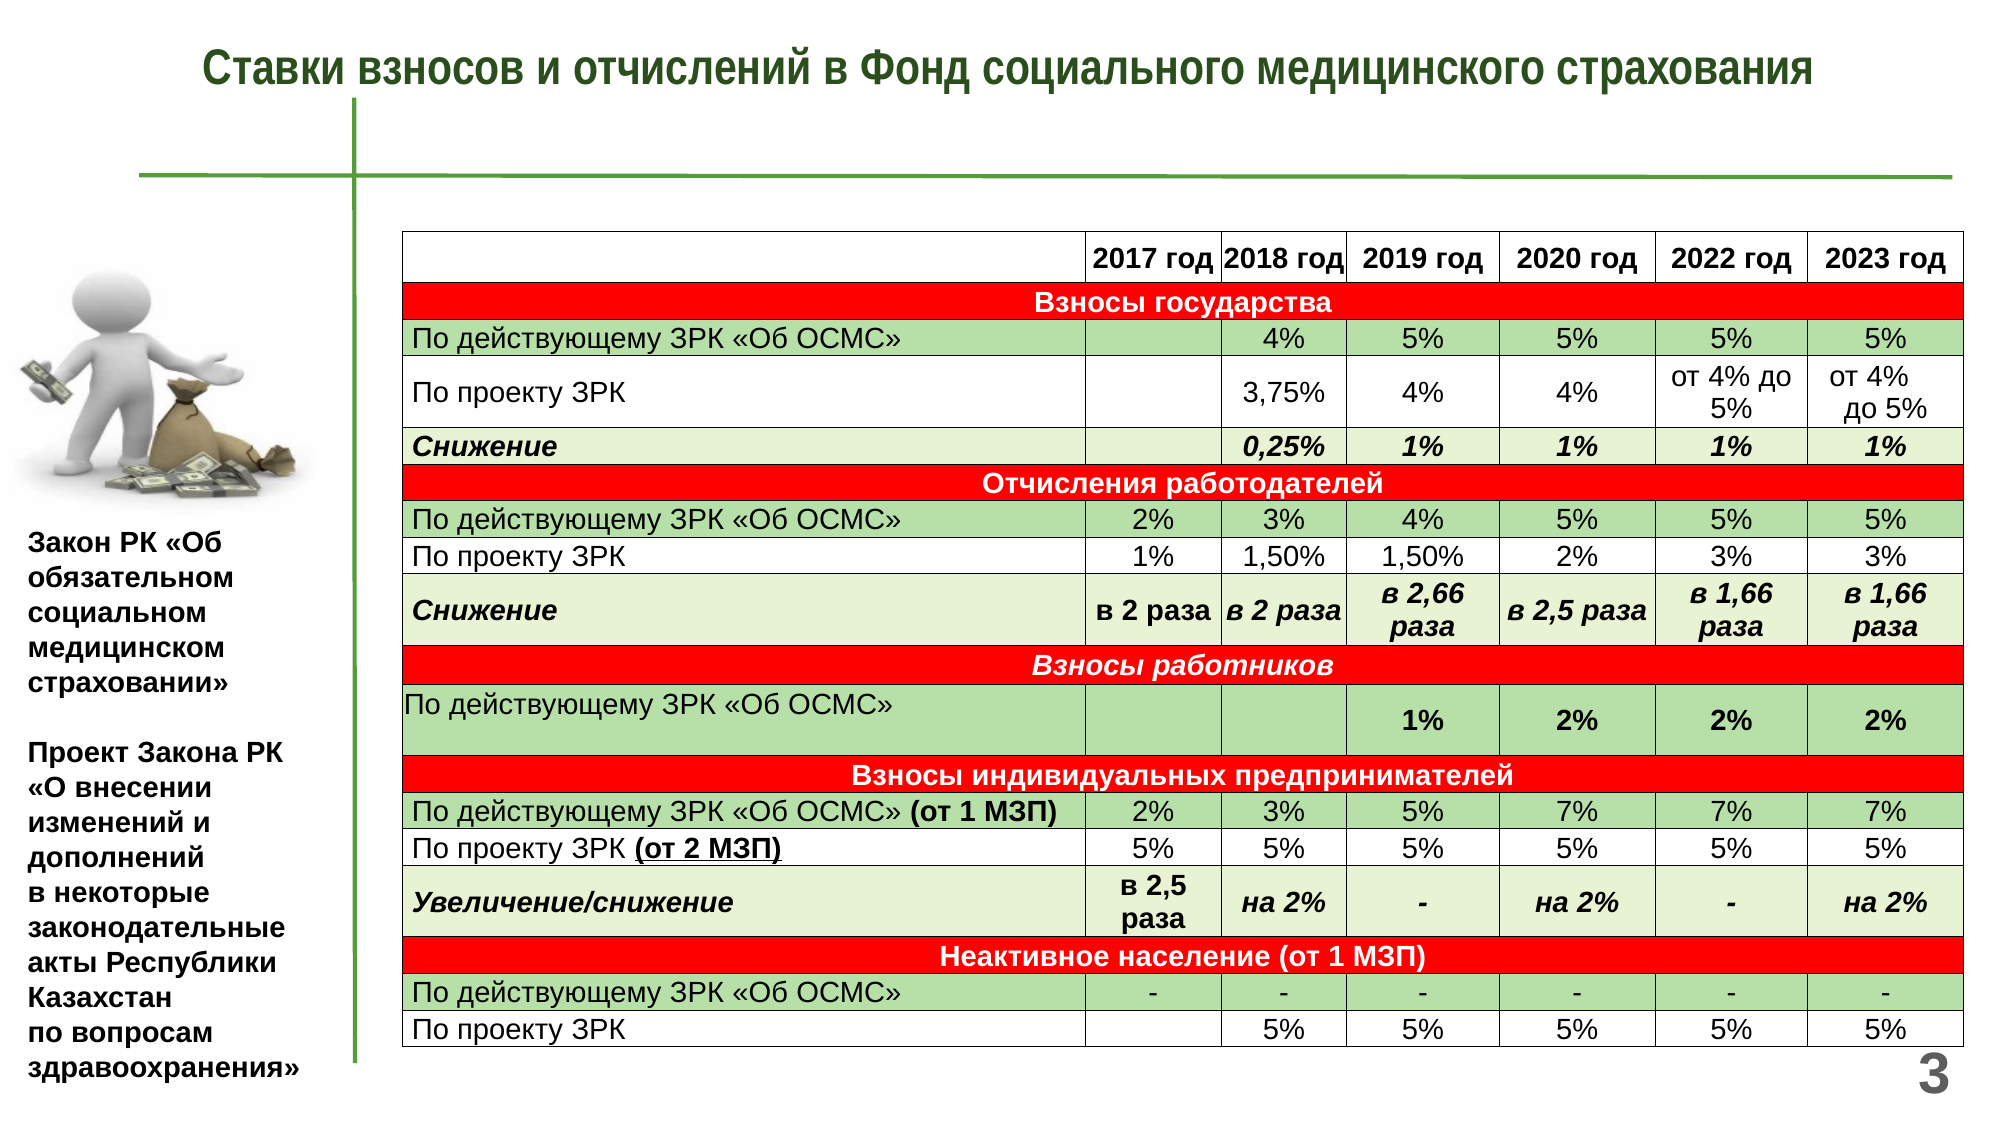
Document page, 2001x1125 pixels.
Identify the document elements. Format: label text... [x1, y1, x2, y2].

table_cell 7% [1808, 793, 1963, 828]
table_cell [1086, 320, 1221, 355]
table_cell 5% [1222, 829, 1346, 865]
table_cell 1,50% [1347, 538, 1499, 573]
table_cell По действующему ЗРК «Об ОСМС» [403, 320, 1085, 355]
picture [0, 258, 316, 517]
table_cell - [1086, 974, 1221, 1010]
slide_number 3 [1516, 1040, 1967, 1101]
table_cell 4% [1347, 501, 1499, 537]
table_cell 5% [1656, 501, 1807, 537]
table_cell 3% [1656, 538, 1807, 573]
table_cell 7% [1656, 793, 1807, 828]
table_cell на 2% [1222, 866, 1346, 936]
table_cell 5% [1808, 501, 1963, 537]
table_cell 2% [1086, 501, 1221, 537]
table_cell - [1656, 974, 1807, 1010]
table_cell 2% [1500, 685, 1655, 755]
table_cell - [1656, 866, 1807, 936]
table_cell 3% [1808, 538, 1963, 573]
table_cell Снижение [403, 428, 1085, 464]
text_box Закон РК «Об обязательном социальном медицинском страховании» Проект Закона РК «О внесении изменений и дополнений в некоторые законодательные акты Республики Казахстан по вопросам здравоохранения» [12, 516, 349, 1125]
table_header [403, 232, 1085, 282]
table_cell 1,50% [1222, 538, 1346, 573]
table_cell 5% [1500, 320, 1655, 355]
table_cell от 4% до 5% [1656, 356, 1807, 427]
table_cell 5% [1347, 829, 1499, 865]
table_cell в 2 раза [1222, 574, 1346, 645]
table_cell 4% [1500, 356, 1655, 427]
table_cell на 2% [1500, 866, 1655, 936]
table_cell в 1,66 раза [1656, 574, 1807, 645]
table_cell [1086, 1011, 1221, 1046]
table_cell По проекту ЗРК (от 2 МЗП) [403, 829, 1085, 865]
table_cell 5% [1347, 320, 1499, 355]
table_cell в 2,66 раза [1347, 574, 1499, 645]
table_header 2017 год [1086, 232, 1221, 282]
table_cell 7% [1500, 793, 1655, 828]
table_cell По действующему ЗРК «Об ОСМС» [403, 501, 1085, 537]
table_cell 5% [1347, 1011, 1499, 1046]
table_cell 2% [1500, 538, 1655, 573]
table_header 2023 год [1808, 232, 1963, 282]
table_cell [1086, 685, 1221, 755]
table_cell По проекту ЗРК [403, 356, 1085, 427]
table_cell 5% [1656, 1011, 1807, 1040]
table_cell 5% [1222, 1011, 1346, 1046]
table_cell 4% [1347, 356, 1499, 427]
table_cell Взносы работников [403, 646, 1963, 684]
table_cell 3% [1222, 793, 1346, 828]
table_cell 1% [1086, 538, 1221, 573]
table_cell Снижение [403, 574, 1085, 645]
table_cell 3% [1222, 501, 1346, 537]
table_cell 5% [1808, 829, 1963, 865]
table_cell Увеличение/снижение [403, 866, 1085, 936]
table_cell 2% [1656, 685, 1807, 755]
table_cell - [1347, 866, 1499, 936]
table_cell Отчисления работодателей [403, 465, 1963, 500]
table_cell Неактивное население (от 1 МЗП) [403, 937, 1963, 973]
table_cell - [1222, 974, 1346, 1010]
table_cell - [1500, 974, 1655, 1010]
table_header 2018 год [1222, 232, 1346, 282]
table_cell 2% [1808, 685, 1963, 755]
table_cell [1222, 685, 1346, 755]
table_cell 5% [1500, 829, 1655, 865]
table_cell - [1347, 974, 1499, 1010]
table_cell в 2,5 раза [1086, 866, 1221, 936]
table_cell в 2 раза [1086, 574, 1221, 645]
table_cell в 1,66 раза [1808, 574, 1963, 645]
table_cell 5% [1347, 793, 1499, 828]
table_cell 1% [1347, 428, 1499, 464]
table_cell 5% [1500, 1011, 1655, 1046]
table_header 2019 год [1347, 232, 1499, 282]
table_cell 5% [1808, 1011, 1963, 1040]
table_cell 5% [1086, 829, 1221, 865]
table_cell 4% [1222, 320, 1346, 355]
text_box Ставки взносов и отчислений в Фонд социального медицинского страхования [130, 26, 1901, 102]
table_cell Взносы государства [403, 283, 1963, 319]
table_cell 1% [1808, 428, 1963, 464]
table_cell 2% [1086, 793, 1221, 828]
table_cell Взносы индивидуальных предпринимателей [403, 756, 1963, 792]
table_cell 5% [1656, 829, 1807, 865]
table_cell 1% [1500, 428, 1655, 464]
table_cell 5% [1808, 320, 1963, 355]
table_cell 5% [1500, 501, 1655, 537]
table_header 2022 год [1656, 232, 1807, 282]
table_cell [1086, 356, 1221, 427]
table_cell По действующему ЗРК «Об ОСМС» (от 1 МЗП) [403, 793, 1085, 828]
table_cell - [1808, 974, 1963, 1010]
table_cell По действующему ЗРК «Об ОСМС» [403, 685, 1085, 755]
table_cell По действующему ЗРК «Об ОСМС» [403, 974, 1085, 1010]
table_cell на 2% [1808, 866, 1963, 936]
table_cell 5% [1656, 320, 1807, 355]
table_cell 0,25% [1222, 428, 1346, 464]
table_cell По проекту ЗРК [403, 1011, 1085, 1046]
table_cell По проекту ЗРК [403, 538, 1085, 573]
table_cell 1% [1656, 428, 1807, 464]
table_cell в 2,5 раза [1500, 574, 1655, 645]
table_cell [1086, 428, 1221, 464]
table_cell от 4% до 5% [1808, 356, 1963, 427]
table_cell 1% [1347, 685, 1499, 755]
table_cell 3,75% [1222, 356, 1346, 427]
table_header 2020 год [1500, 232, 1655, 282]
